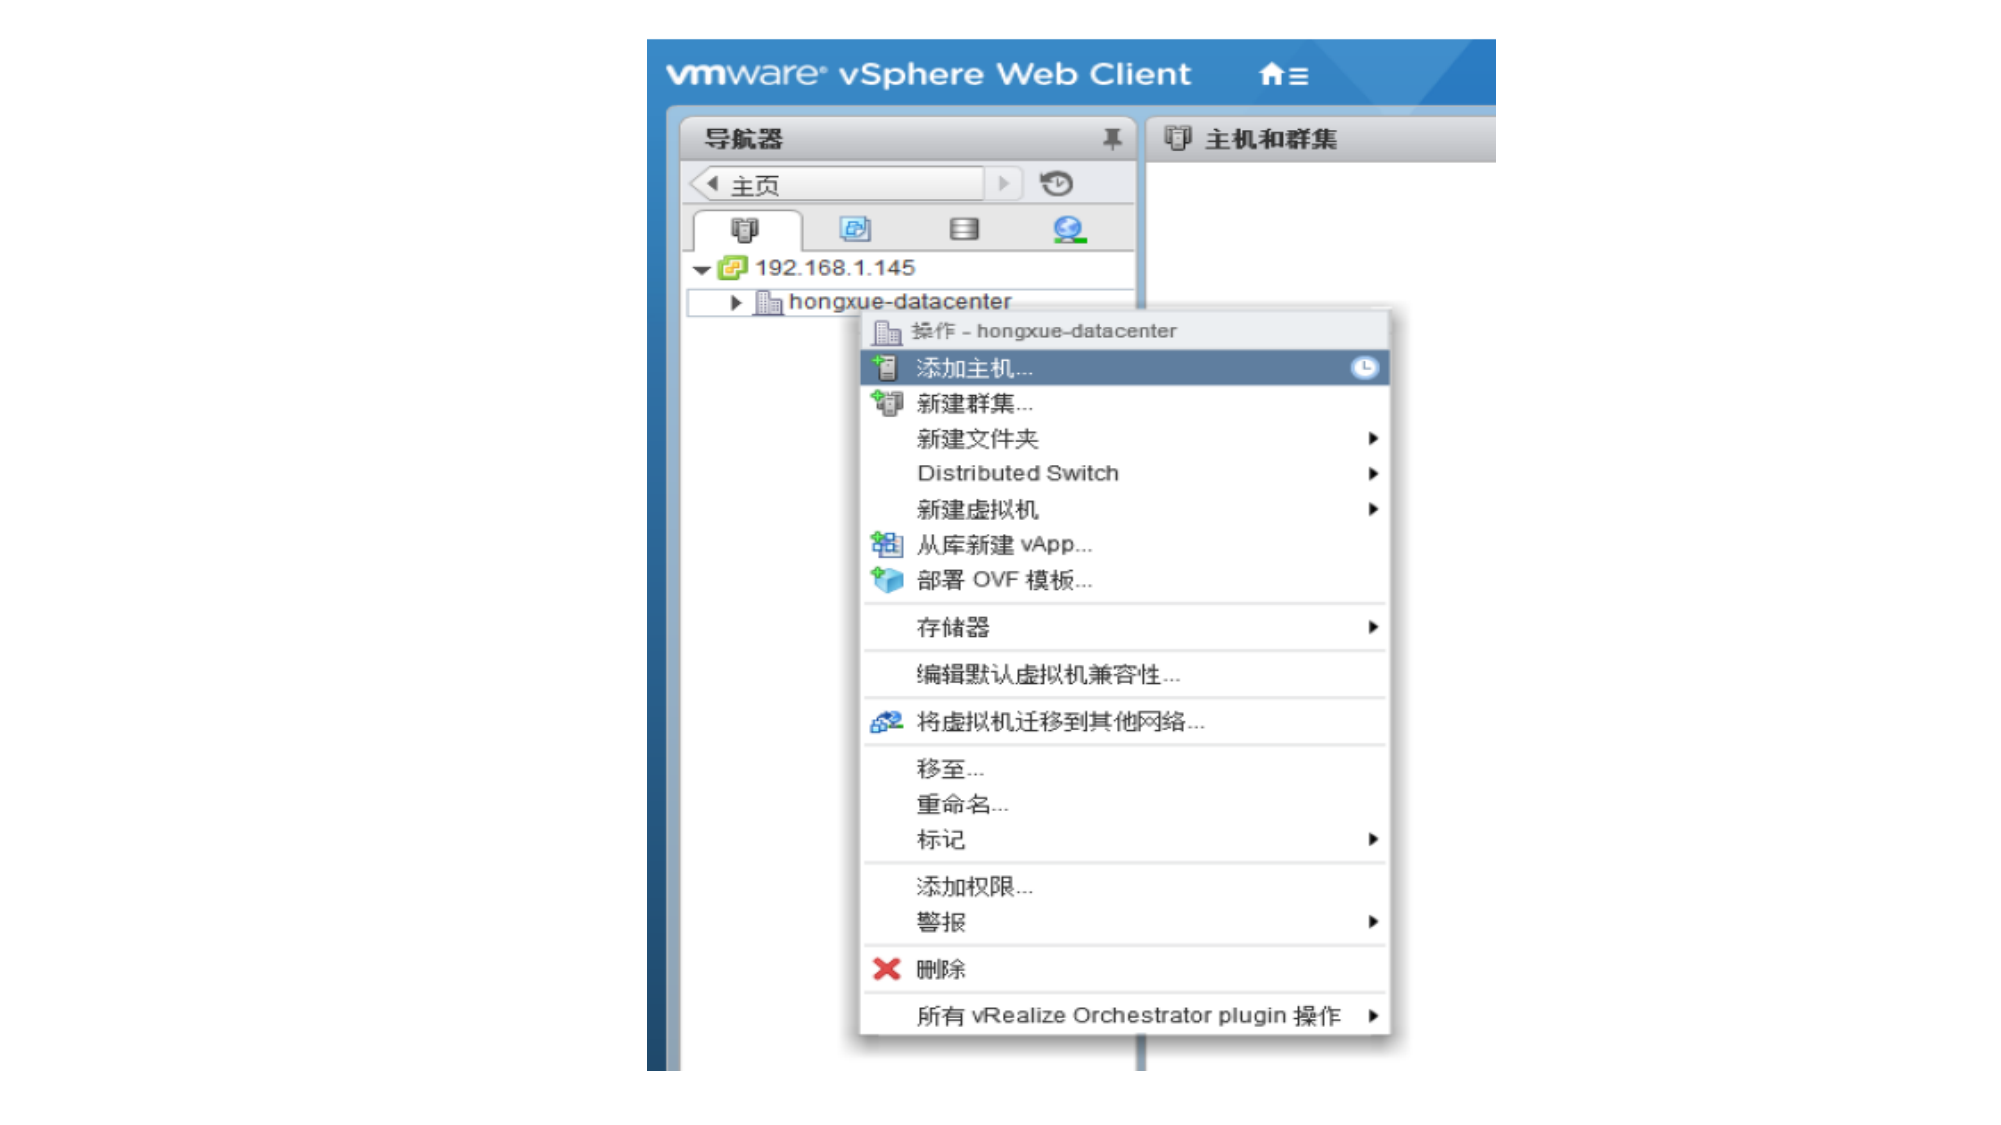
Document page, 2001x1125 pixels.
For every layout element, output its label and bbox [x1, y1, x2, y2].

picture [647, 35, 1496, 1071]
